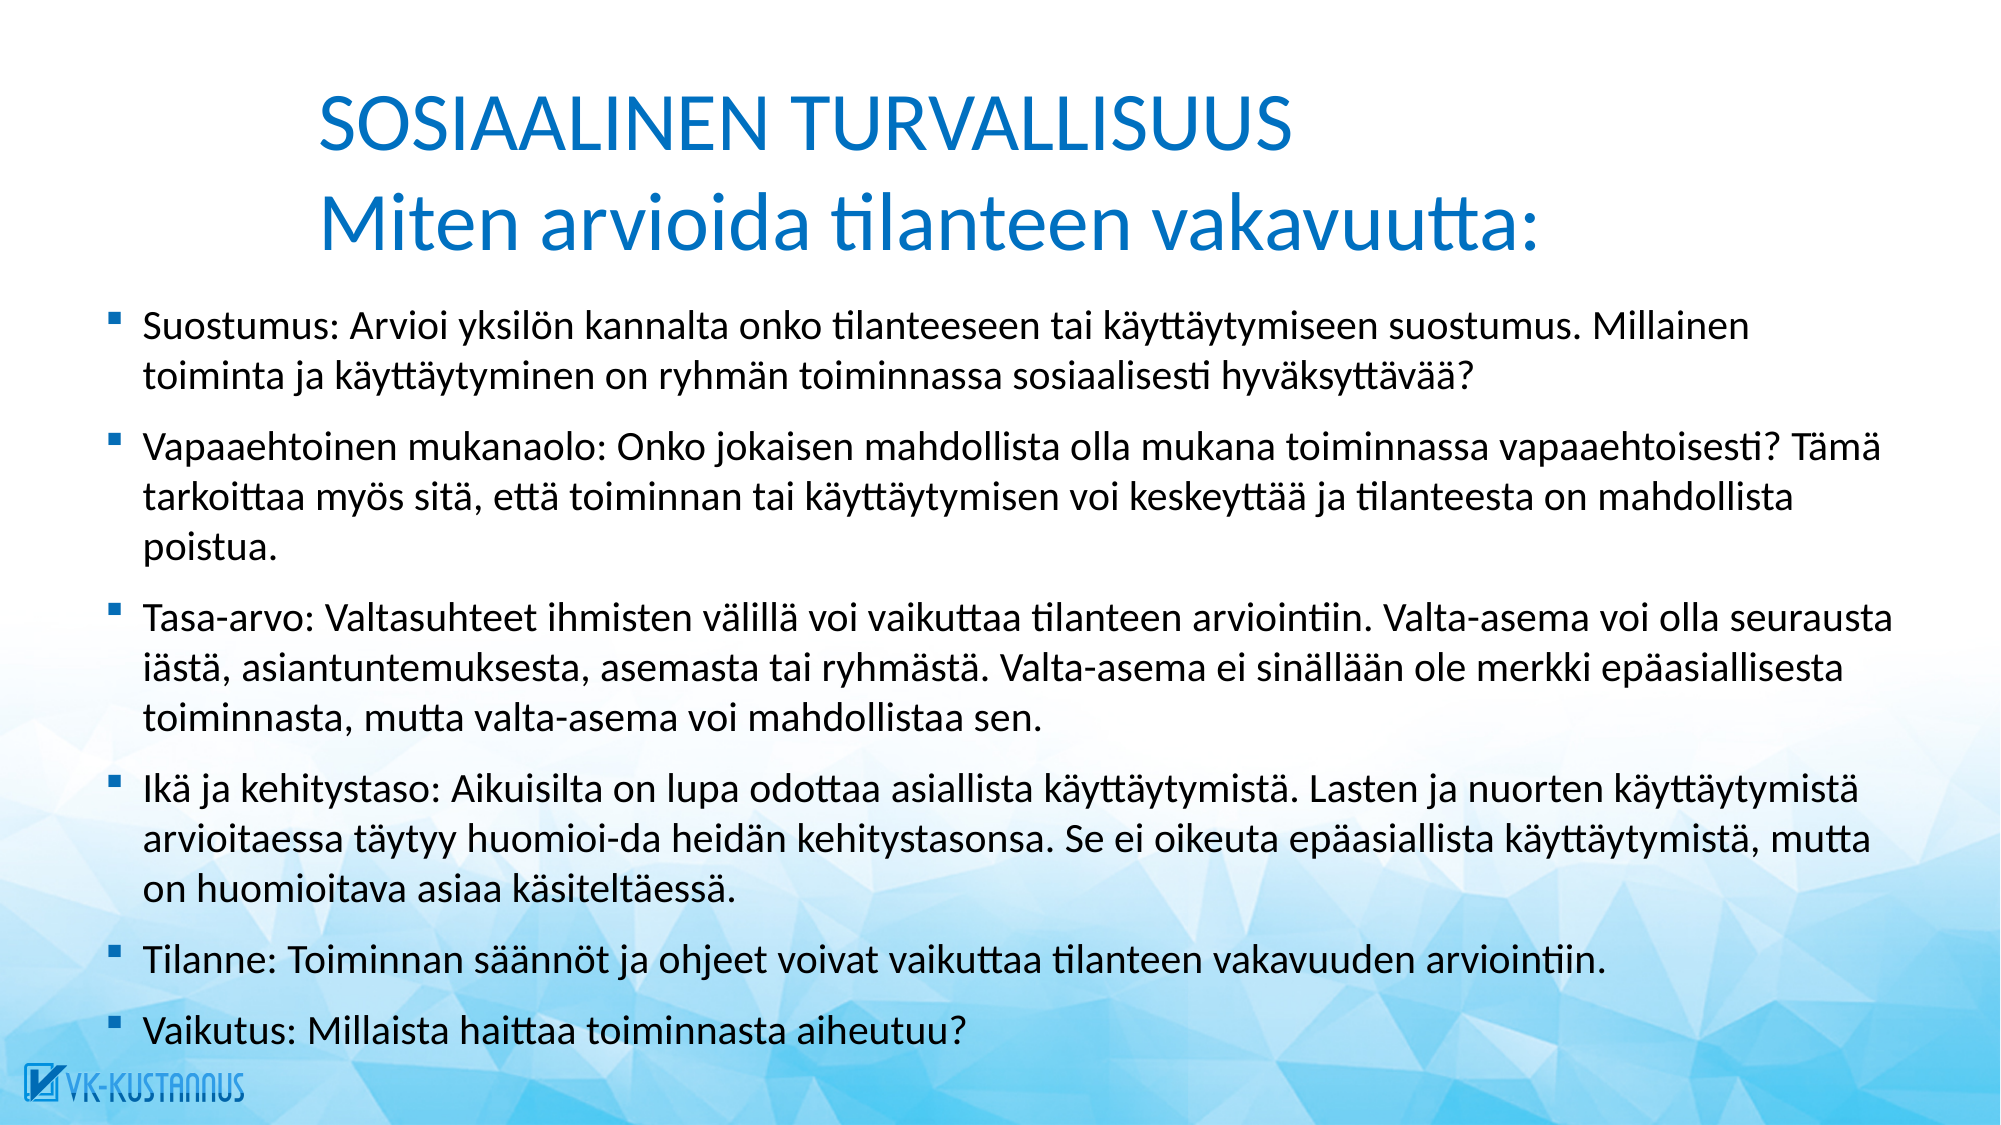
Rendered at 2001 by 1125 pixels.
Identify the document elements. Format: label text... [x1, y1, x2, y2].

picture [0, 0, 2001, 1125]
text_box Suostumus: Arvioi yksilön kannalta onko tilanteeseen tai käyttäytymiseen suostumus. Millainen toiminta ja käyttäytyminen on ryhmän toiminnassa sosiaalisesti hyväksyttävää? Vapaaehtoinen mukanaolo: Onko jokaisen mahdollista olla mukana toiminnassa vapaaehtoisesti? Tämä tarkoittaa myös sitä, että toiminnan tai käyttäytymisen voi keskeyttää ja tilanteesta on mahdollista poistua. Tasa-arvo: Valtasuhteet ihmisten välillä voi vaikuttaa tilanteen arviointiin. Valta-asema voi olla seurausta iästä, asiantuntemuksesta, asemasta tai ryhmästä. Valta-asema ei sinällään ole merkki epäasiallisesta toiminnasta, mutta valta-asema voi mahdollistaa sen. Ikä ja kehitystaso: Aikuisilta on lupa odottaa asiallista käyttäytymistä. Lasten ja nuorten käyttäytymistä arvioitaessa täytyy huomioi-da heidän kehitystasonsa. Se ei oikeuta epäasiallista käyttäytymistä, mutta on huomioitava asiaa käsiteltäessä. Tilanne: Toiminnan säännöt ja ohjeet voivat vaikuttaa tilanteen vakavuuden arviointiin. Vaikutus: Millaista haittaa toiminnasta aiheutuu? [90, 290, 1916, 619]
text_box SOSIAALINEN TURVALLISUUS Miten arvioida tilanteen vakavuutta: [303, 59, 1697, 275]
